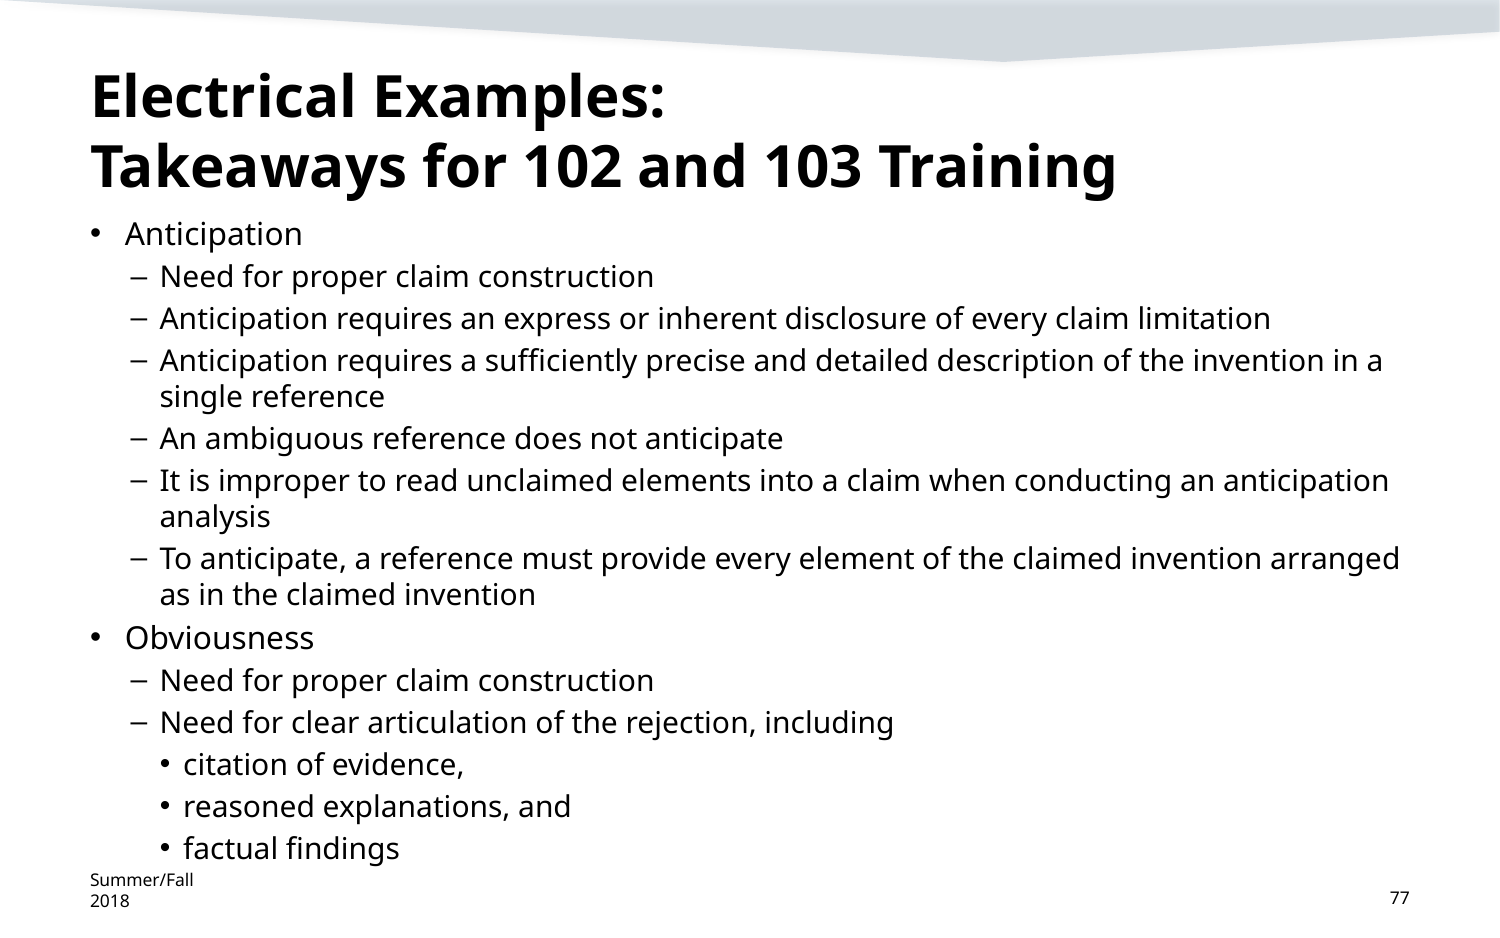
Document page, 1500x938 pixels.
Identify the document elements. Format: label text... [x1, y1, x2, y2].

slide_number 77 [1250, 868, 1425, 919]
slide_number Summer/Fall 2018 [75, 868, 250, 919]
title Electrical Examples: Takeaways for 102 and 103 Training [75, 62, 1425, 206]
list Anticipation Need for proper claim construction Anticipation requires an express or inherent disclosure of every claim limitation Anticipation requires a sufficiently precise and detailed description of the invention in a single reference An ambiguous reference does not anticipate It is improper to read unclaimed elements into a claim when conducting an anticipation analysis To anticipate, a reference must provide every element of the claimed invention arranged as in the claimed invention Obviousness Need for proper claim construction Need for clear articulation of the rejection, including citation of evidence, reasoned explanations, and factual findings [75, 206, 1425, 882]
